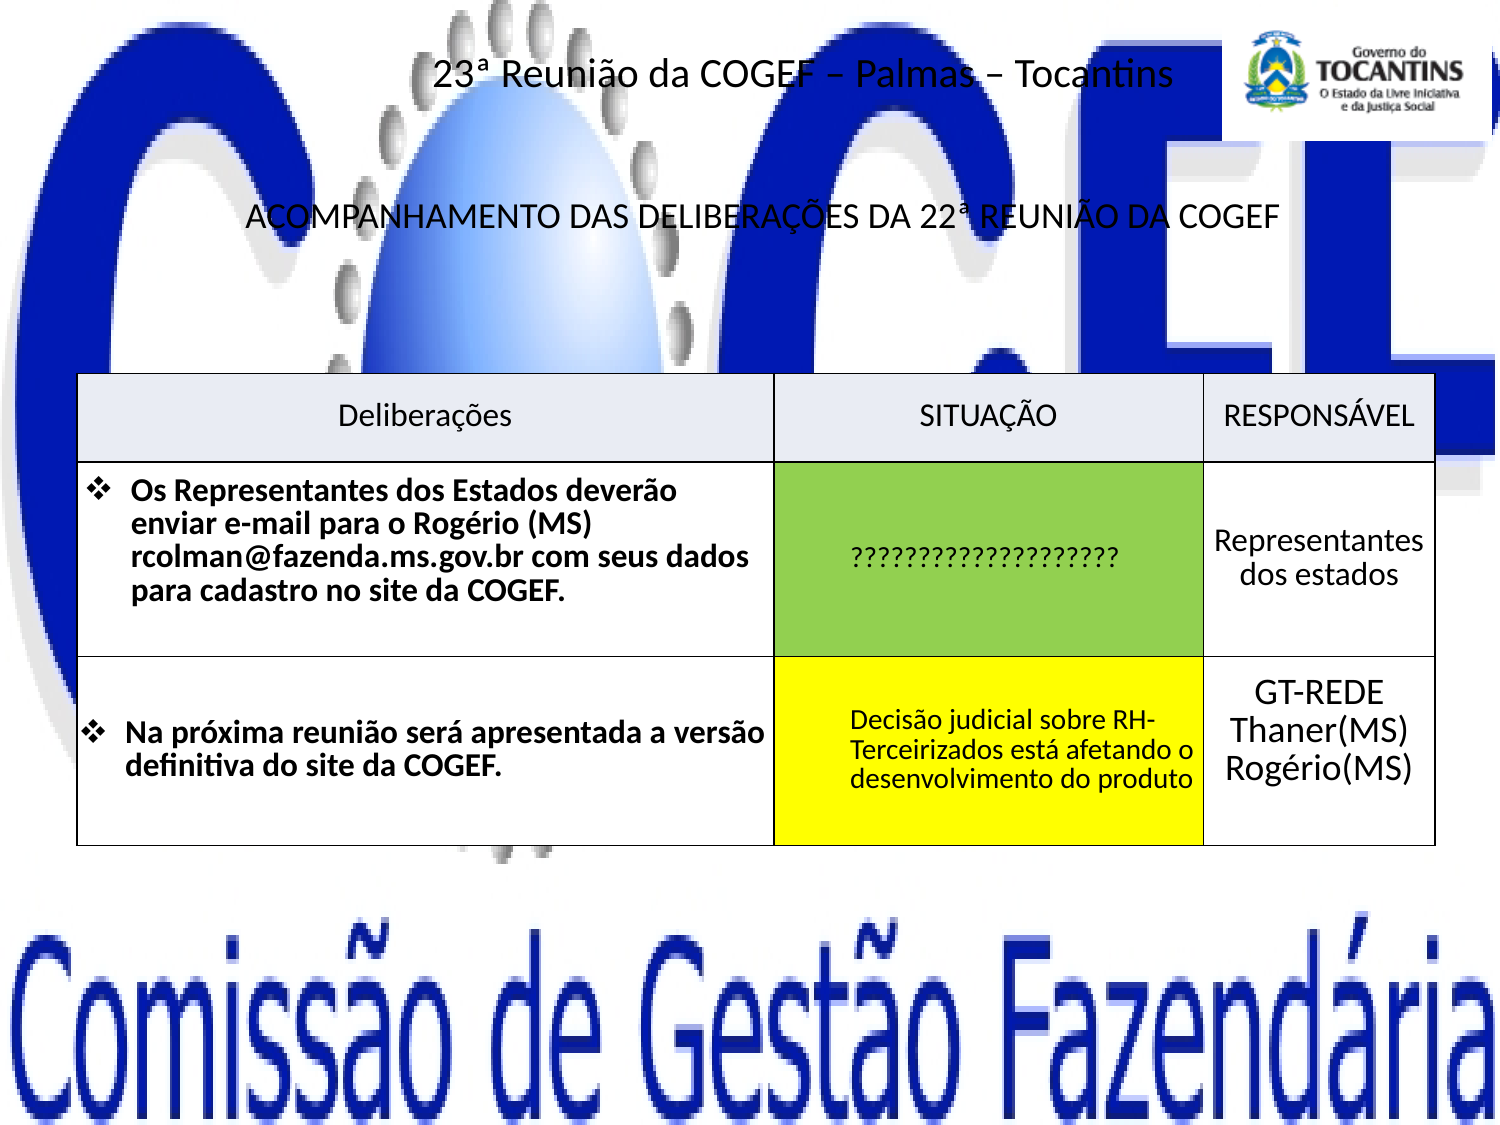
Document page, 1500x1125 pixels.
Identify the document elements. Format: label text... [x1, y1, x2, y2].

table_cell Os Representantes dos Estados deverão enviar e-mail para o Rogério (MS) rcolman@fazenda.ms.gov.br com seus dados para cadastro no site da COGEF. [78, 463, 773, 656]
table_header SITUAÇÃO [775, 374, 1203, 461]
table_cell Representantes dos estados [1204, 463, 1434, 656]
title 23ª Reunião da COGEF – Palmas – Tocantins [383, 16, 1217, 126]
table_cell GT-REDE Thaner(MS) Rogério(MS) [1204, 657, 1434, 845]
list ACOMPANHAMENTO DAS DELIBERAÇÕES DA 22ª REUNIÃO DA COGEF [88, 184, 1439, 244]
picture [0, 0, 1500, 1125]
table_cell Decisão judicial sobre RH-Terceirizados está afetando o desenvolvimento do produto [775, 657, 1203, 845]
table_cell Na próxima reunião será apresentada a versão definitiva do site da COGEF. [78, 657, 773, 845]
table_cell ???????????????????? [775, 463, 1203, 656]
table_header Deliberações [78, 374, 773, 461]
table_header RESPONSÁVEL [1204, 374, 1434, 461]
